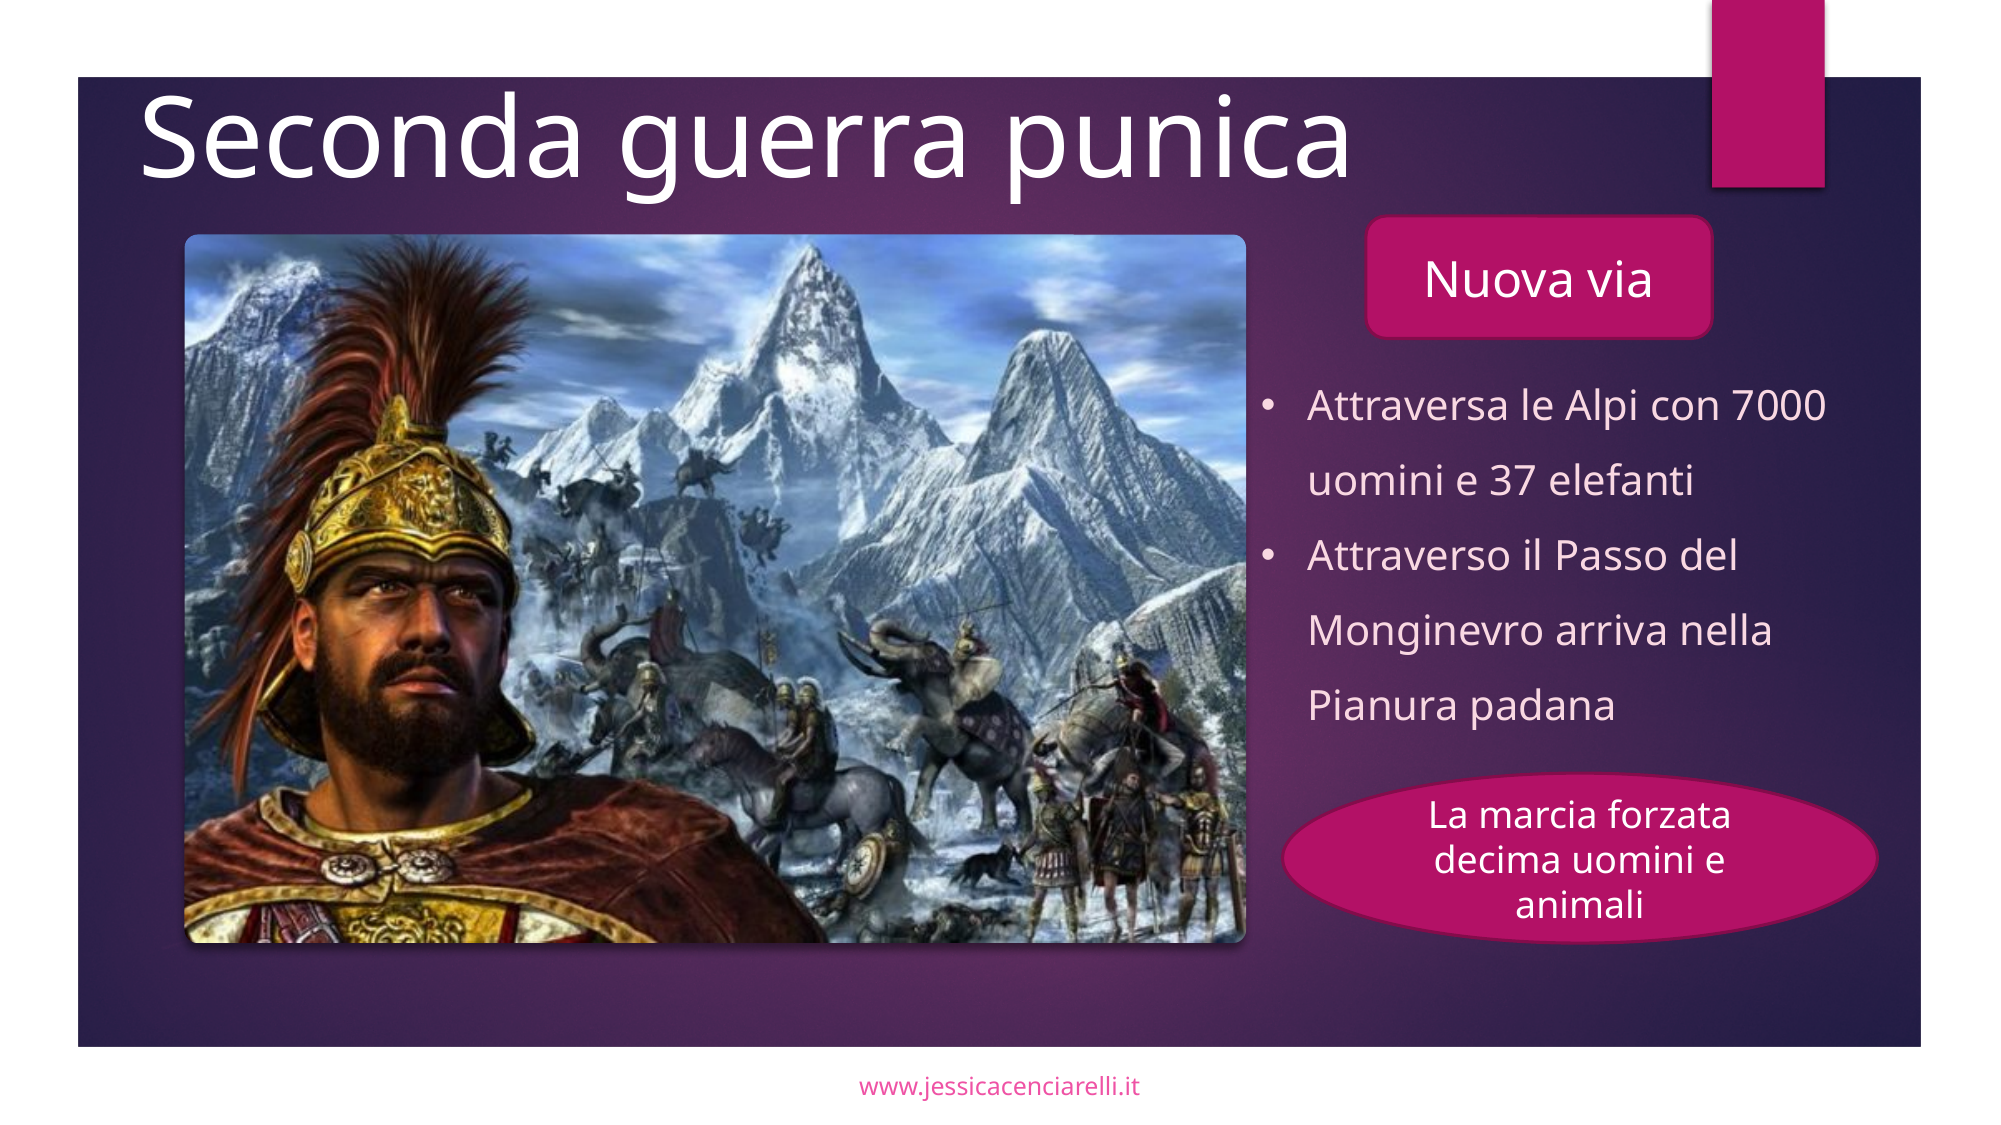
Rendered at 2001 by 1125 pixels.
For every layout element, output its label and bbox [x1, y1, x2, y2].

text_box [0, 0, 2000, 1125]
picture [184, 234, 1247, 944]
